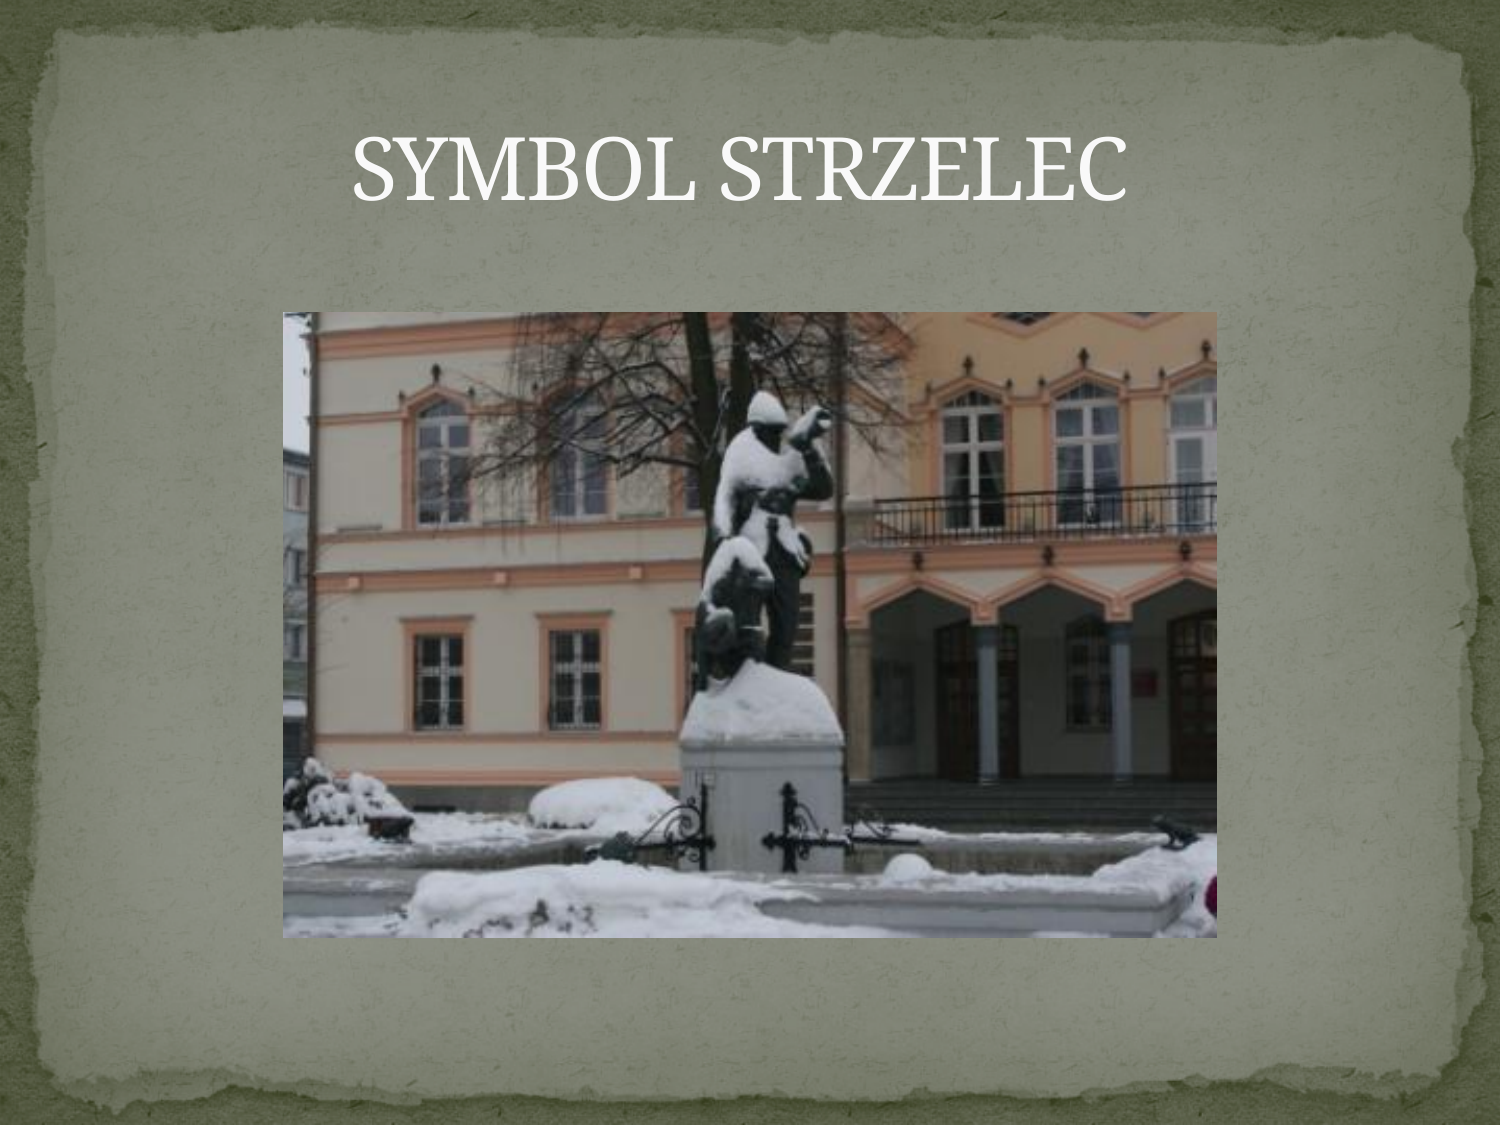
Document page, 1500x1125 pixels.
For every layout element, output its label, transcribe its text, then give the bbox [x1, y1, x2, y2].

title SYMBOL STRZELEC [74, 24, 1425, 225]
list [286, 315, 1215, 936]
